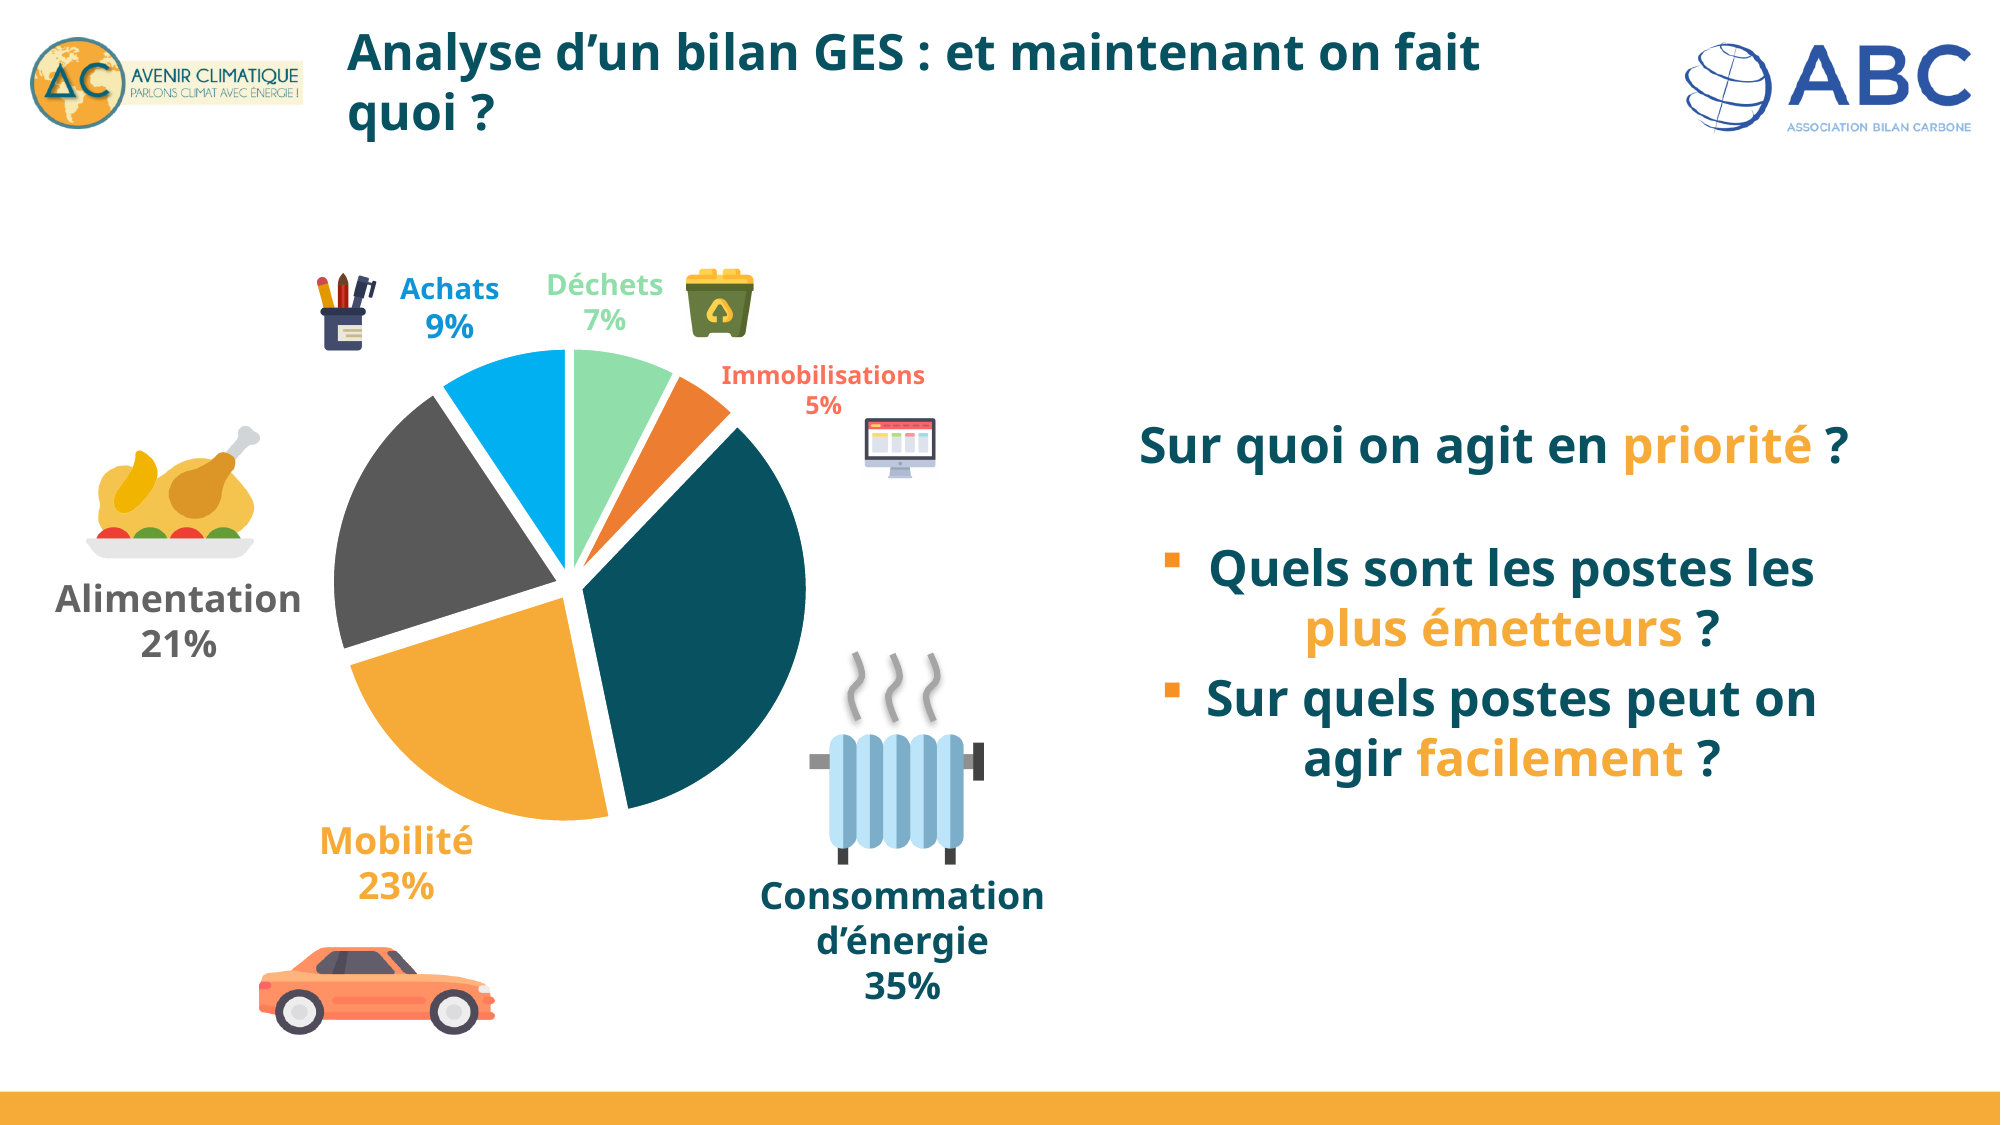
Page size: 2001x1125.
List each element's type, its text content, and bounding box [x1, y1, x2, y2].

title Analyse d’un bilan GES : et maintenant on fait quoi ? [332, 0, 1650, 161]
picture [30, 37, 303, 129]
picture [1685, 42, 1971, 134]
text_box Quels sont les postes les plus émetteurs ? Sur quels postes peut on agir facilement ? [1146, 529, 1843, 794]
text_box Sur quoi on agit en priorité ? [1120, 406, 1932, 482]
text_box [31, 258, 1117, 1067]
